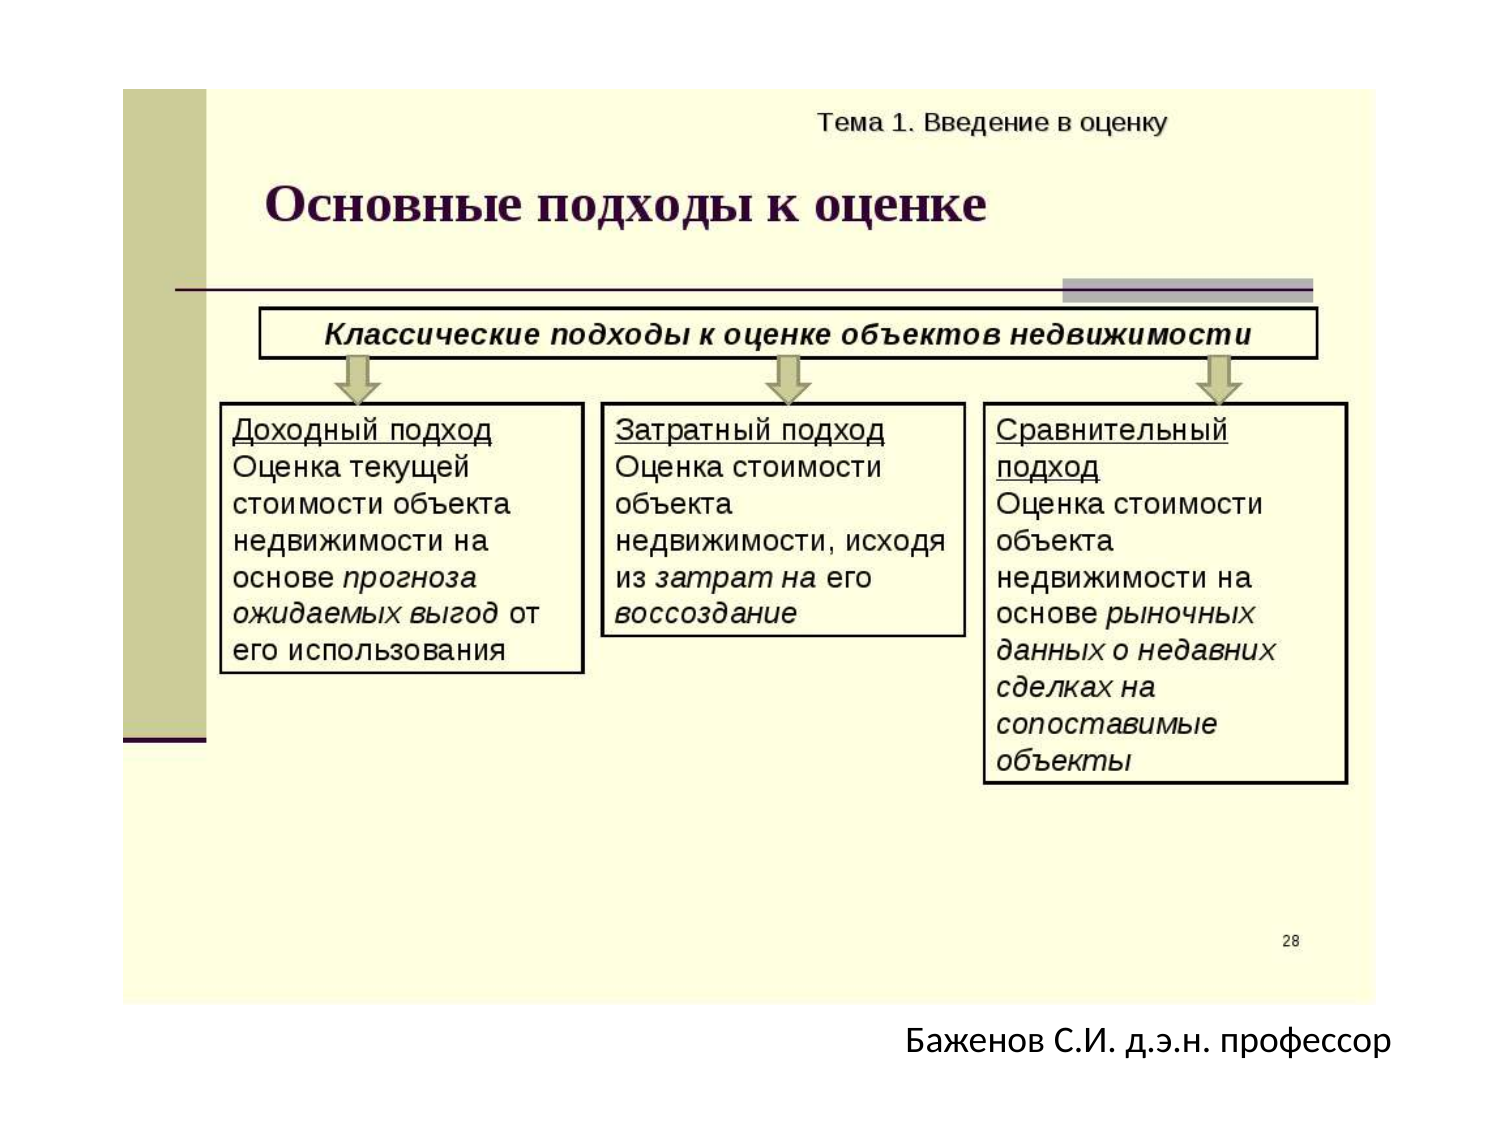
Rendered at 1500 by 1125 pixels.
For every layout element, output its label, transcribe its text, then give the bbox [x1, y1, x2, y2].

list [123, 89, 1377, 1006]
text_box Баженов С.И. д.э.н. профессор [890, 1007, 1465, 1068]
